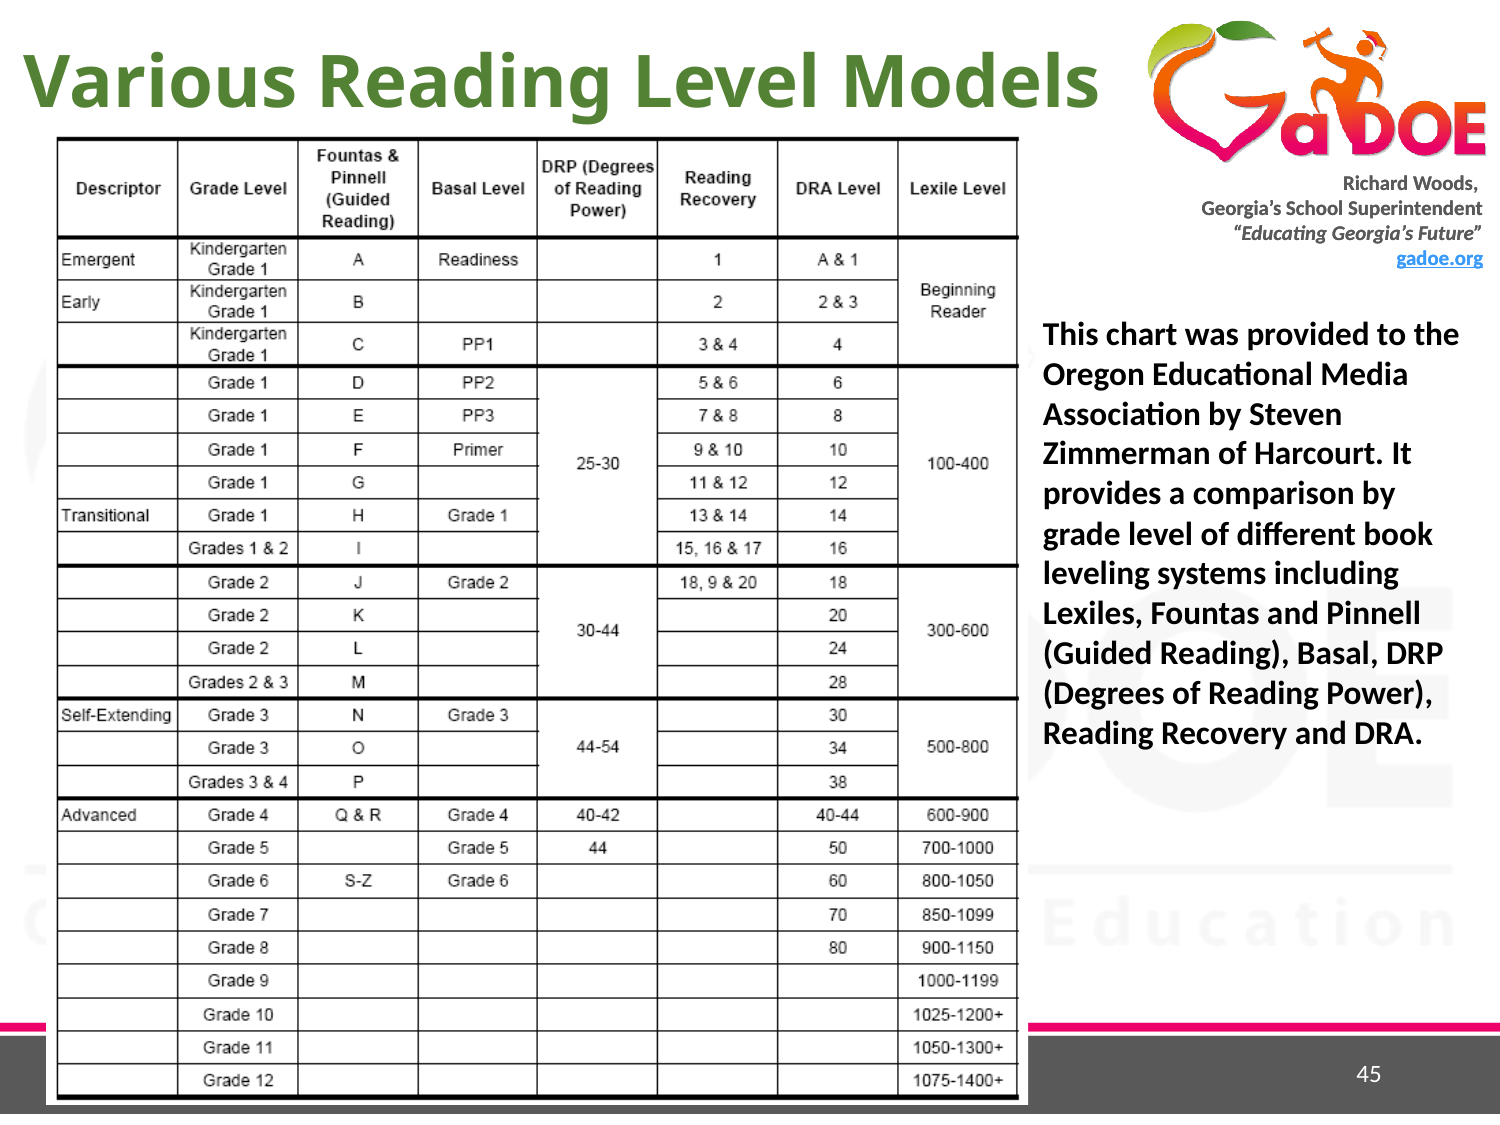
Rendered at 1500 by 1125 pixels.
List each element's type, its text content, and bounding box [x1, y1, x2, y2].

slide_number 45 [1059, 1042, 1397, 1103]
picture [19, 133, 1473, 1105]
picture [1135, 8, 1499, 164]
text_box This chart was provided to the Oregon Educational Media Association by Steven Zimmerman of Harcourt. It provides a comparison by grade level of different book leveling systems including Lexiles, Fountas and Pinnell (Guided Reading), Basal, DRP (Degrees of Reading Power), Reading Recovery and DRA. [1029, 304, 1479, 759]
title Various Reading Level Models [0, 0, 1117, 169]
